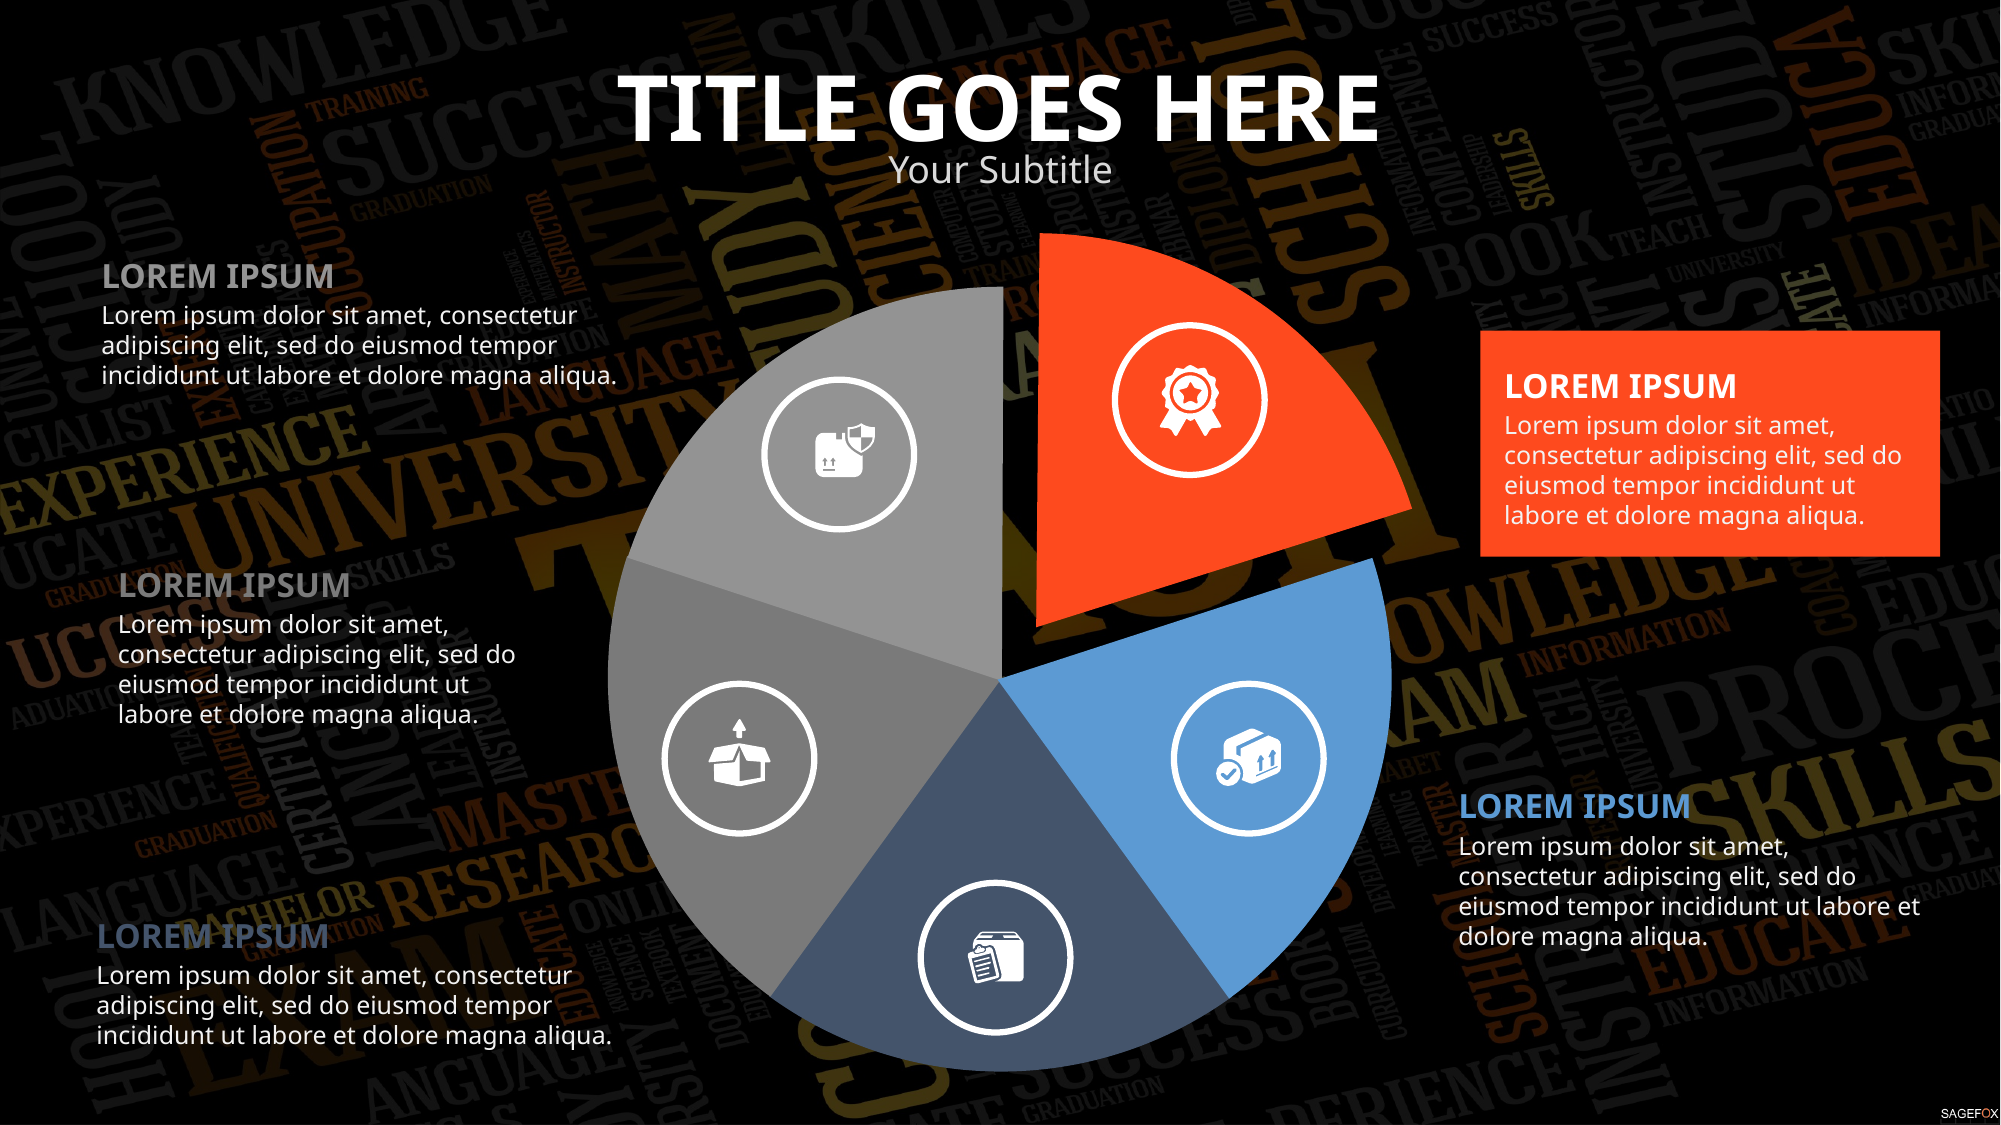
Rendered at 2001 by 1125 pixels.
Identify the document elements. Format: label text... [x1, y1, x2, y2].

text_box [606, 554, 999, 999]
text_box LOREM IPSUM Lorem ipsum dolor sit amet, consectetur adipiscing elit, sed do eiusmod tempor incididunt ut labore et dolore magna aliqua. [1443, 778, 1941, 958]
text_box [1223, 728, 1281, 784]
text_box [763, 378, 916, 531]
text_box [626, 285, 1005, 681]
text_box [967, 931, 1024, 984]
text_box [732, 718, 746, 739]
text_box LOREM IPSUM Lorem ipsum dolor sit amet, consectetur adipiscing elit, sed do eiusmod tempor incididunt ut labore et dolore magna aliqua. [81, 907, 657, 1058]
text_box [708, 743, 771, 787]
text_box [1159, 364, 1222, 437]
text_box [995, 556, 1393, 1000]
text_box [1172, 682, 1325, 835]
text_box [815, 423, 875, 478]
picture [0, 0, 2001, 1125]
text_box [548, 42, 1452, 199]
text_box [663, 682, 816, 835]
text_box [771, 685, 1230, 1073]
text_box LOREM IPSUM Lorem ipsum dolor sit amet, consectetur adipiscing elit, sed do eiusmod tempor incididunt ut labore et dolore magna aliqua. [1489, 357, 1943, 537]
text_box LOREM IPSUM Lorem ipsum dolor sit amet, consectetur adipiscing elit, sed do eiusmod tempor incididunt ut labore et dolore magna aliqua. [103, 556, 562, 737]
text_box [1479, 330, 1941, 558]
text_box LOREM IPSUM Lorem ipsum dolor sit amet, consectetur adipiscing elit, sed do eiusmod tempor incididunt ut labore et dolore magna aliqua. [86, 247, 662, 397]
text_box [1216, 761, 1241, 787]
text_box [1113, 324, 1266, 477]
text_box [1035, 232, 1414, 629]
text_box [919, 881, 1072, 1034]
